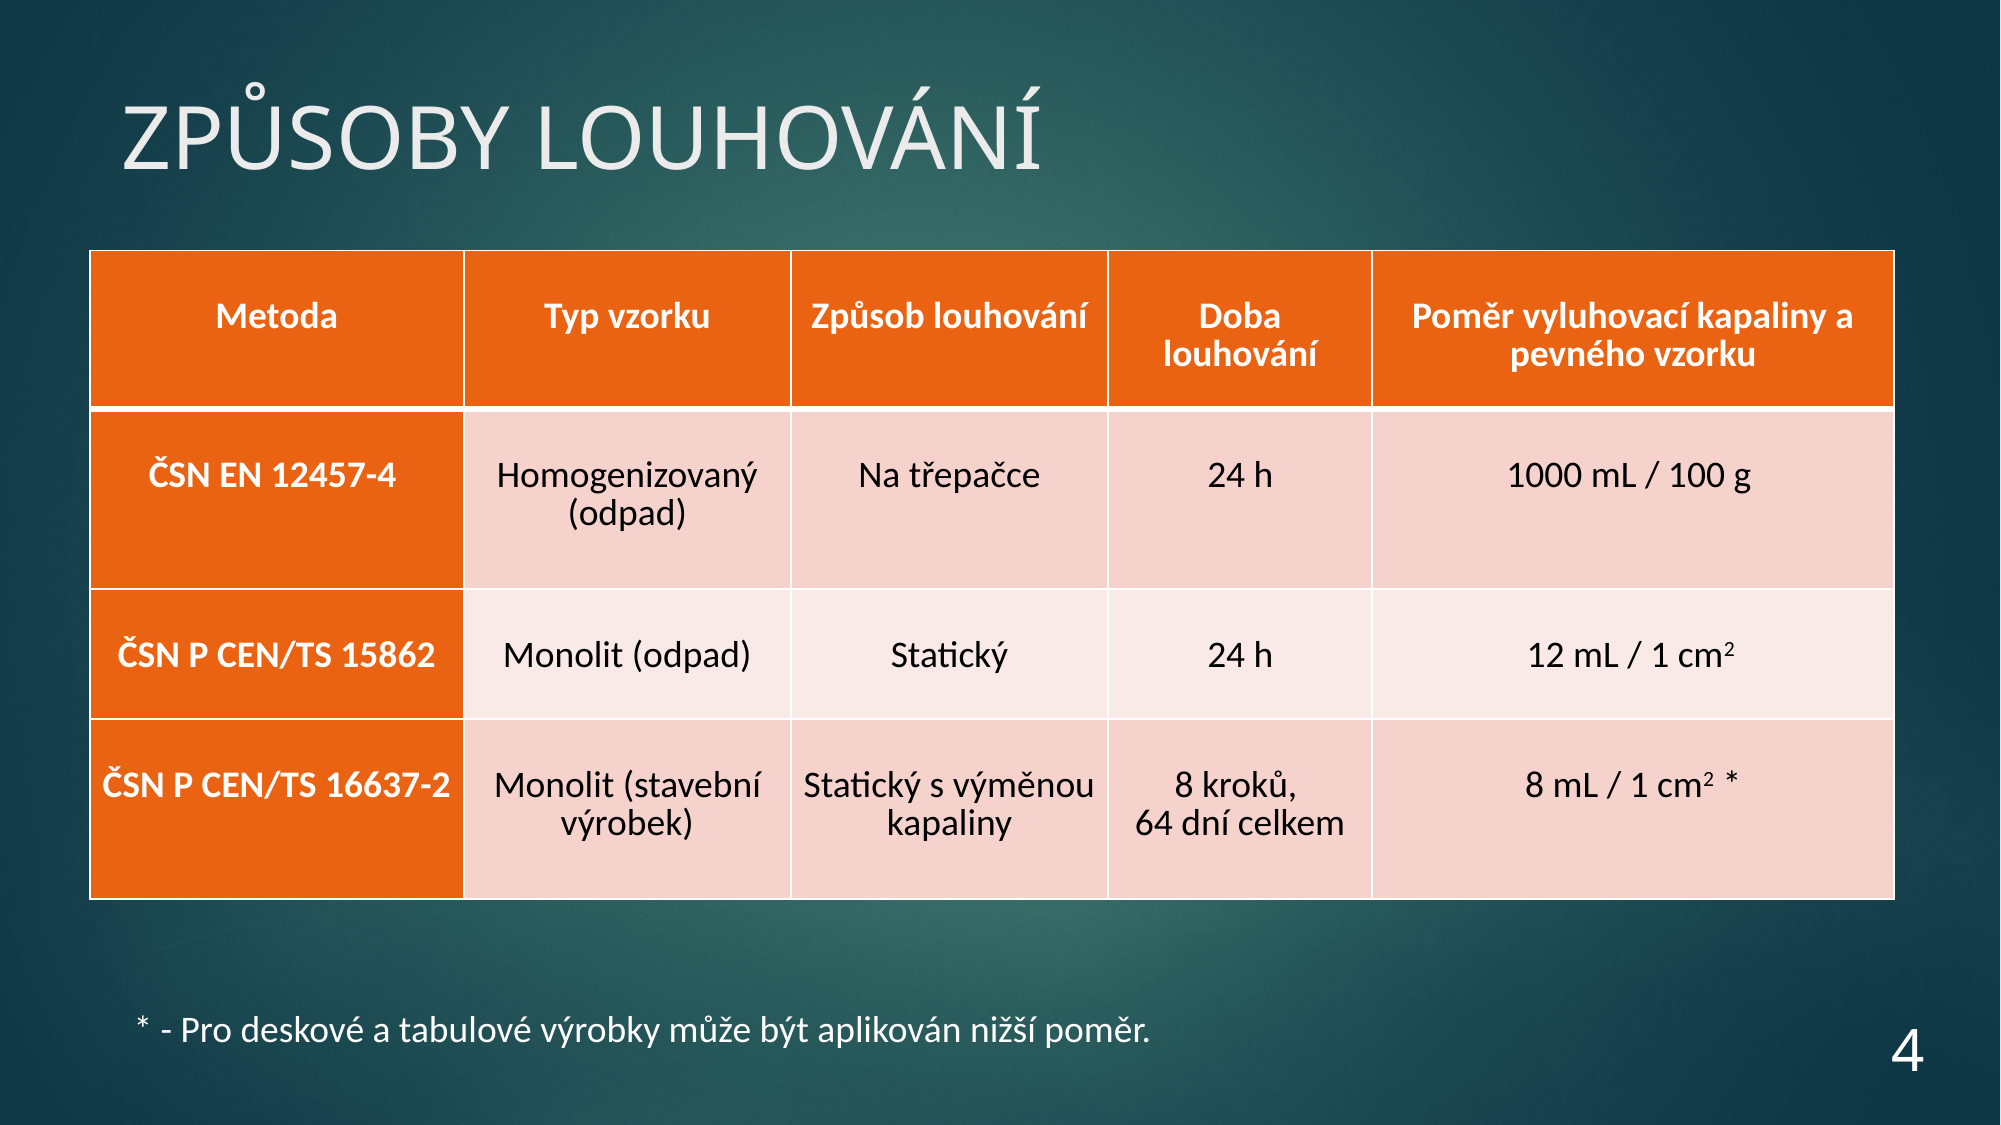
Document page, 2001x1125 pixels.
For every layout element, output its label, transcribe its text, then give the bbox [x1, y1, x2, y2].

table_header Metoda [91, 251, 463, 406]
text_box * - Pro deskové a tabulové výrobky může být aplikován nižší poměr. [118, 997, 1168, 1103]
table_cell 12 mL / 1 cm2 [1373, 590, 1893, 718]
slide_number 4 [1838, 974, 1977, 1101]
table_cell Monolit (odpad) [465, 590, 790, 718]
table_cell 1000 mL / 100 g [1373, 412, 1893, 588]
table_header Doba louhování [1109, 251, 1371, 406]
table_cell ČSN P CEN/TS 15862 [91, 590, 463, 718]
title ZPŮSOBY LOUHOVÁNÍ [106, 74, 1649, 250]
table_header Typ vzorku [465, 251, 790, 406]
table_cell Na třepačce [792, 412, 1107, 588]
table_cell 24 h [1109, 590, 1371, 718]
table_header Poměr vyluhovací kapaliny a pevného vzorku [1373, 251, 1893, 406]
table_cell ČSN EN 12457-4 [91, 412, 463, 588]
table_cell 8 mL / 1 cm2 * [1373, 720, 1893, 898]
table_cell 24 h [1109, 412, 1371, 588]
table_cell Homogenizovaný (odpad) [465, 412, 790, 588]
table_cell Statický s výměnou kapaliny [792, 720, 1107, 898]
table_cell 8 kroků, 64 dní celkem [1109, 720, 1371, 898]
table_cell Monolit (stavební výrobek) [465, 720, 790, 898]
table_cell Statický [792, 590, 1107, 718]
table_header Způsob louhování [792, 251, 1107, 406]
table_cell ČSN P CEN/TS 16637-2 [91, 720, 463, 898]
